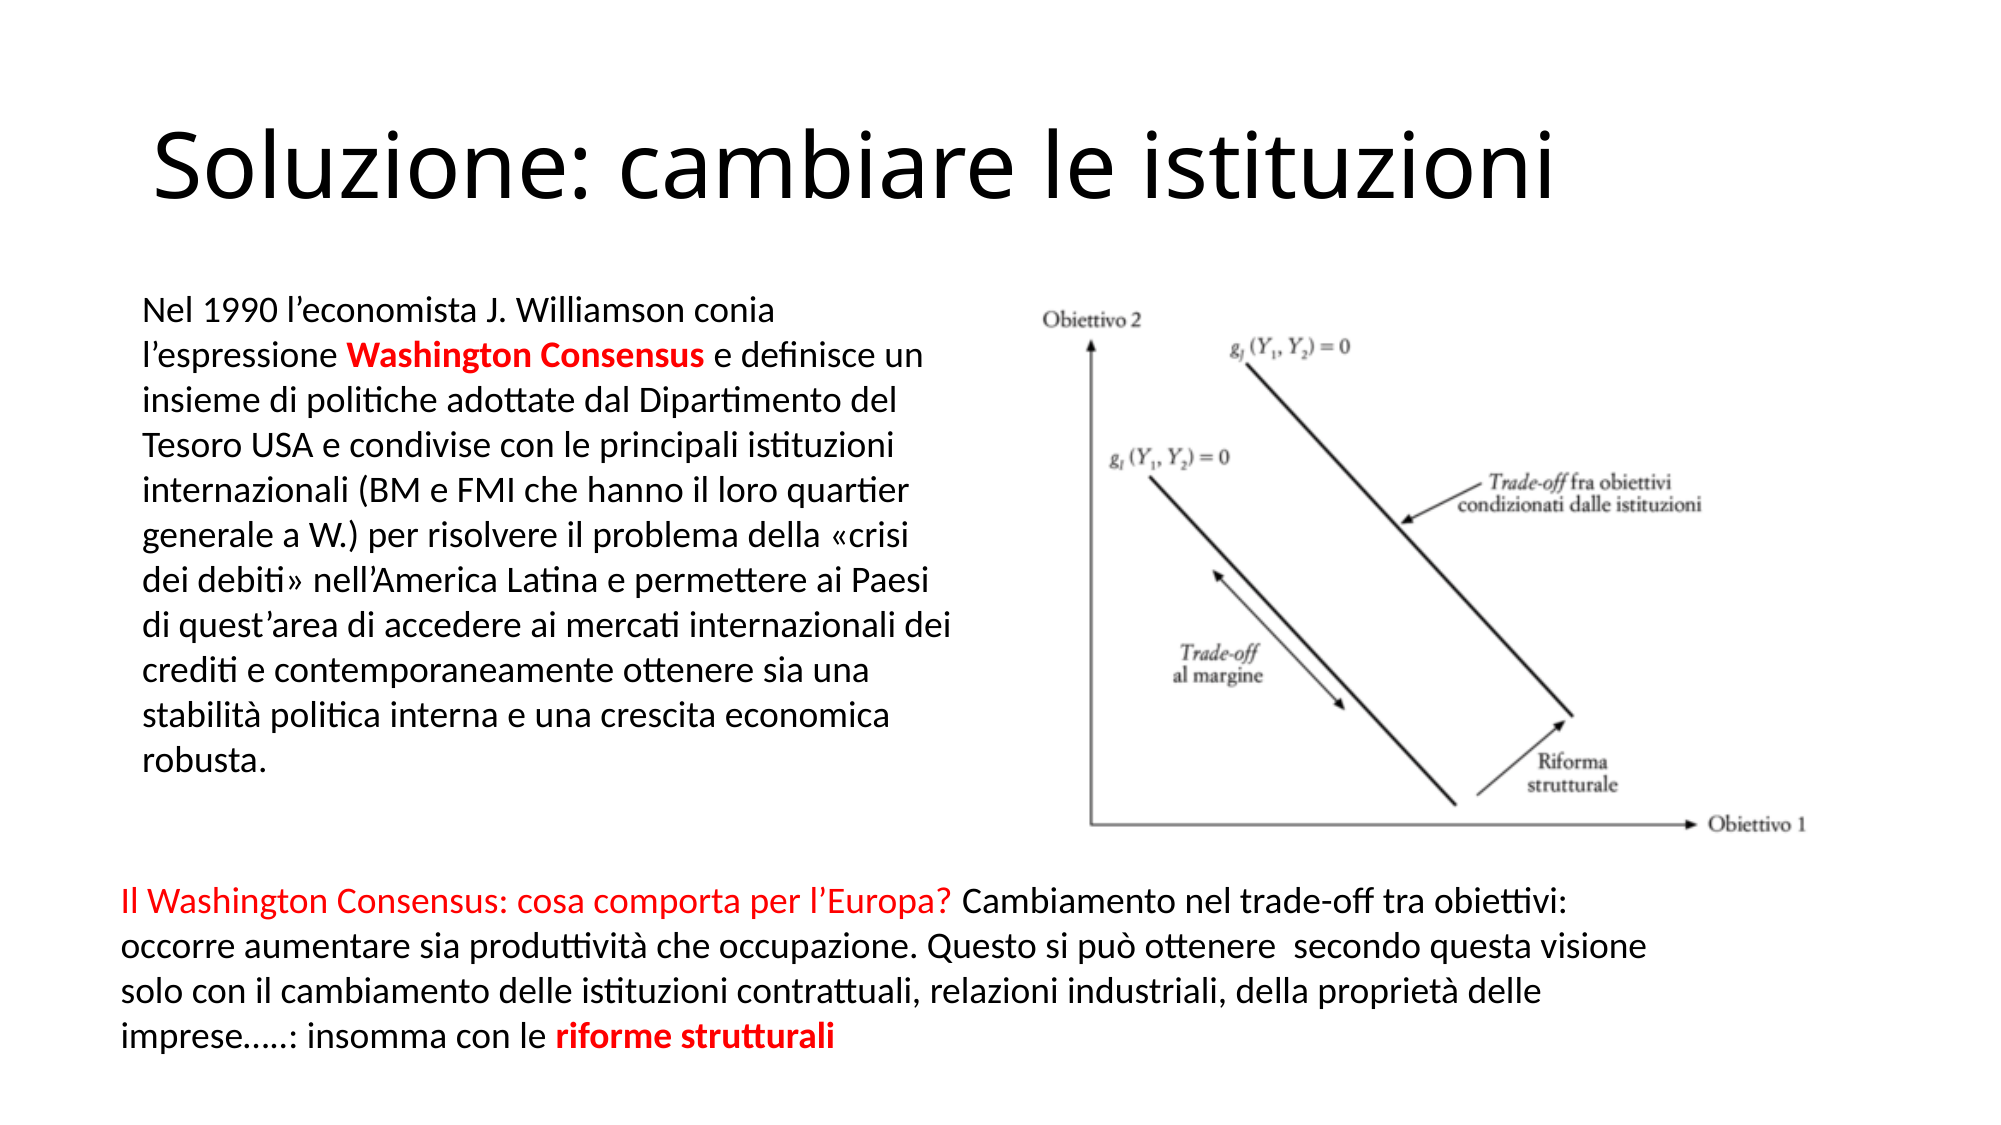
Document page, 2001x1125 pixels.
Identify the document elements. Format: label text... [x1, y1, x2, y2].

picture [958, 270, 1900, 868]
title Soluzione: cambiare le istituzioni [137, 59, 1863, 277]
text_box Nel 1990 l’economista J. Williamson conia l’espressione Washington Consensus e definisce un insieme di politiche adottate dal Dipartimento del Tesoro USA e condivise con le principali istituzioni internazionali (BM e FMI che hanno il loro quartier generale a W.) per risolvere il problema della «crisi dei debiti» nell’America Latina e permettere ai Paesi di quest’area di accedere ai mercati internazionali dei crediti e contemporaneamente ottenere sia una stabilità politica interna e una crescita economica robusta. [127, 277, 958, 787]
text_box Il Washington Consensus: cosa comporta per l’Europa? Cambiamento nel trade-off tra obiettivi: occorre aumentare sia produttività che occupazione. Questo si può ottenere secondo questa visione solo con il cambiamento delle istituzioni contrattuali, relazioni industriali, della proprietà delle imprese…..: insomma con le riforme strutturali [105, 868, 1678, 1063]
